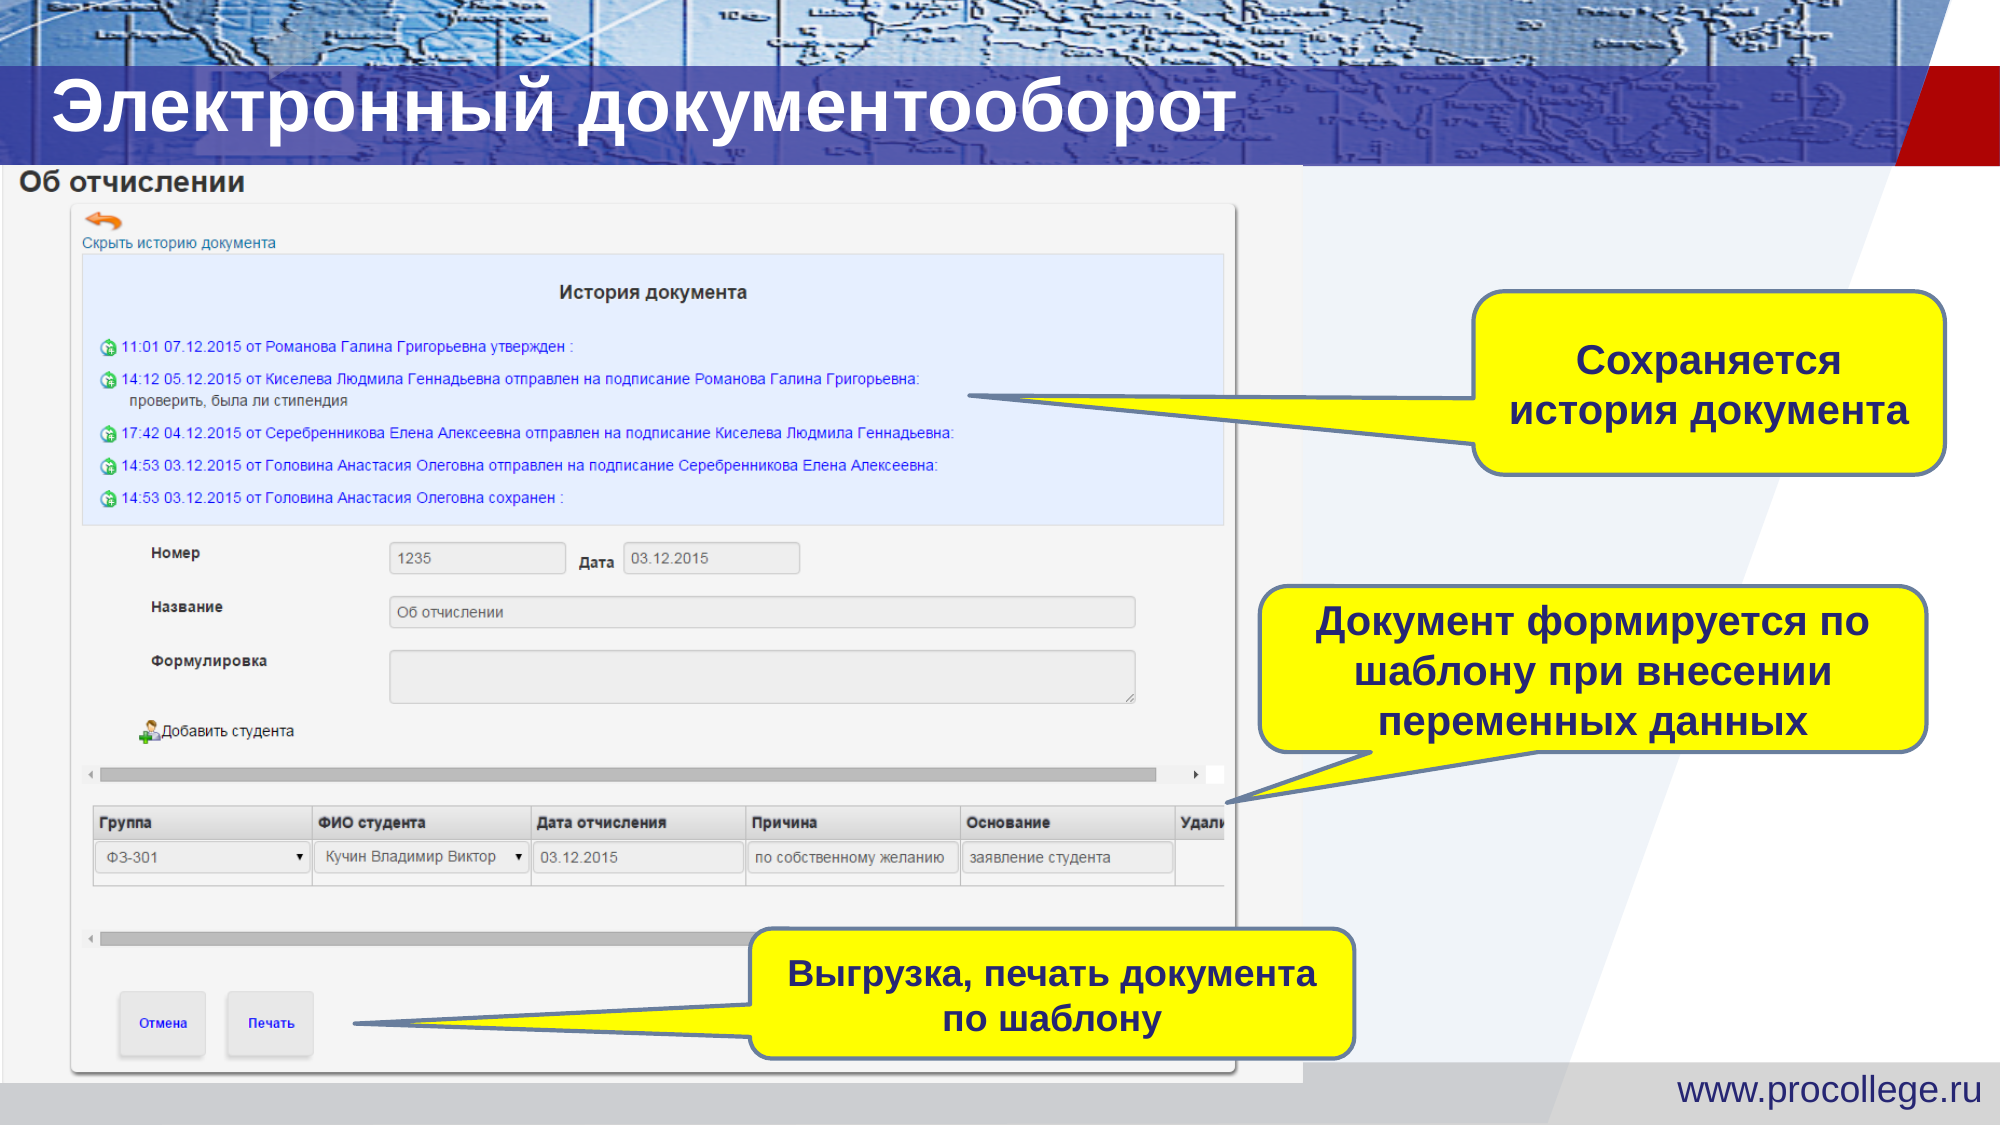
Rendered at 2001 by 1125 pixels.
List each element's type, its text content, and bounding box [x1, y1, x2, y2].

text_box www.procollege.ru [1662, 1057, 1998, 1118]
text_box Электронный документооборот [36, 49, 1254, 155]
text_box Выгрузка, печать документа по шаблону [1307, 926, 1357, 1061]
text_box Сохраняется история документа [1307, 289, 1948, 477]
picture [0, 165, 1304, 1083]
picture [0, 0, 1950, 66]
text_box Документ формируется по шаблону при внесении переменных данных [1307, 583, 1929, 792]
